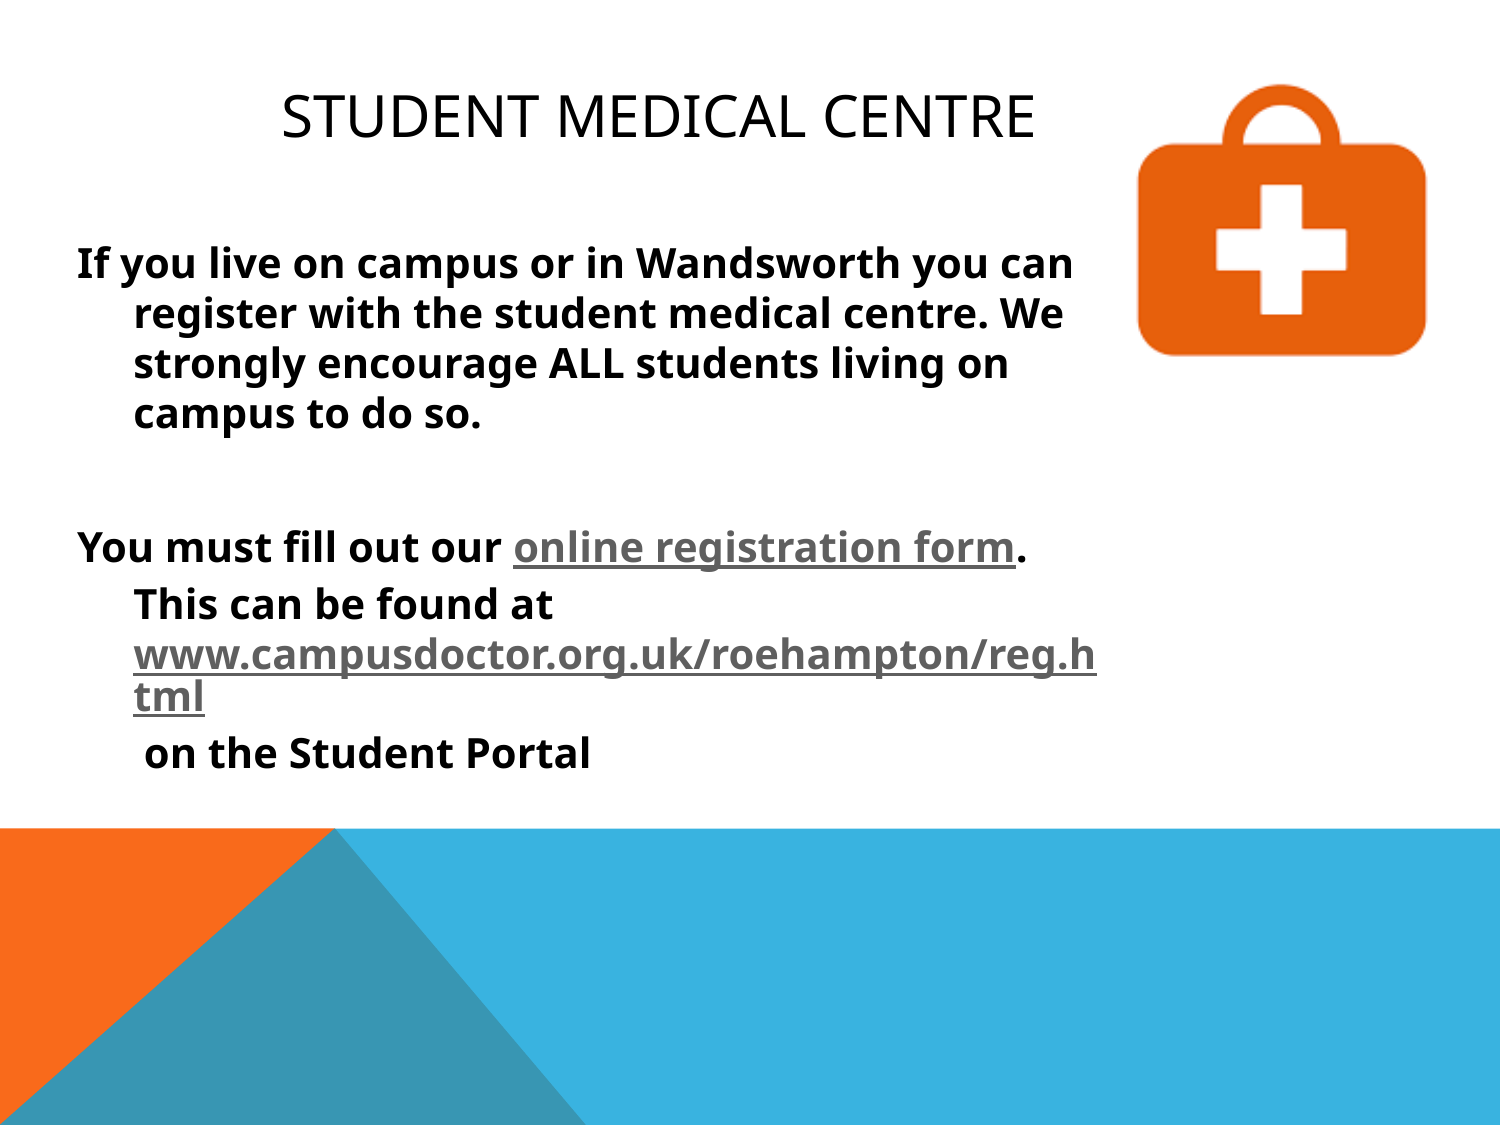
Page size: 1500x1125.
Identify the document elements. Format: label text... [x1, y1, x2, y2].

list If you live on campus or in Wandsworth you can register with the student medical centre. We strongly encourage ALL students living on campus to do so. You must fill out our online registration form. This can be found at www.campusdoctor.org.uk/roehampton/reg.html on the Student Portal [62, 229, 1117, 765]
picture [1047, 0, 1500, 470]
title Student Medical Centre [266, 69, 1042, 160]
